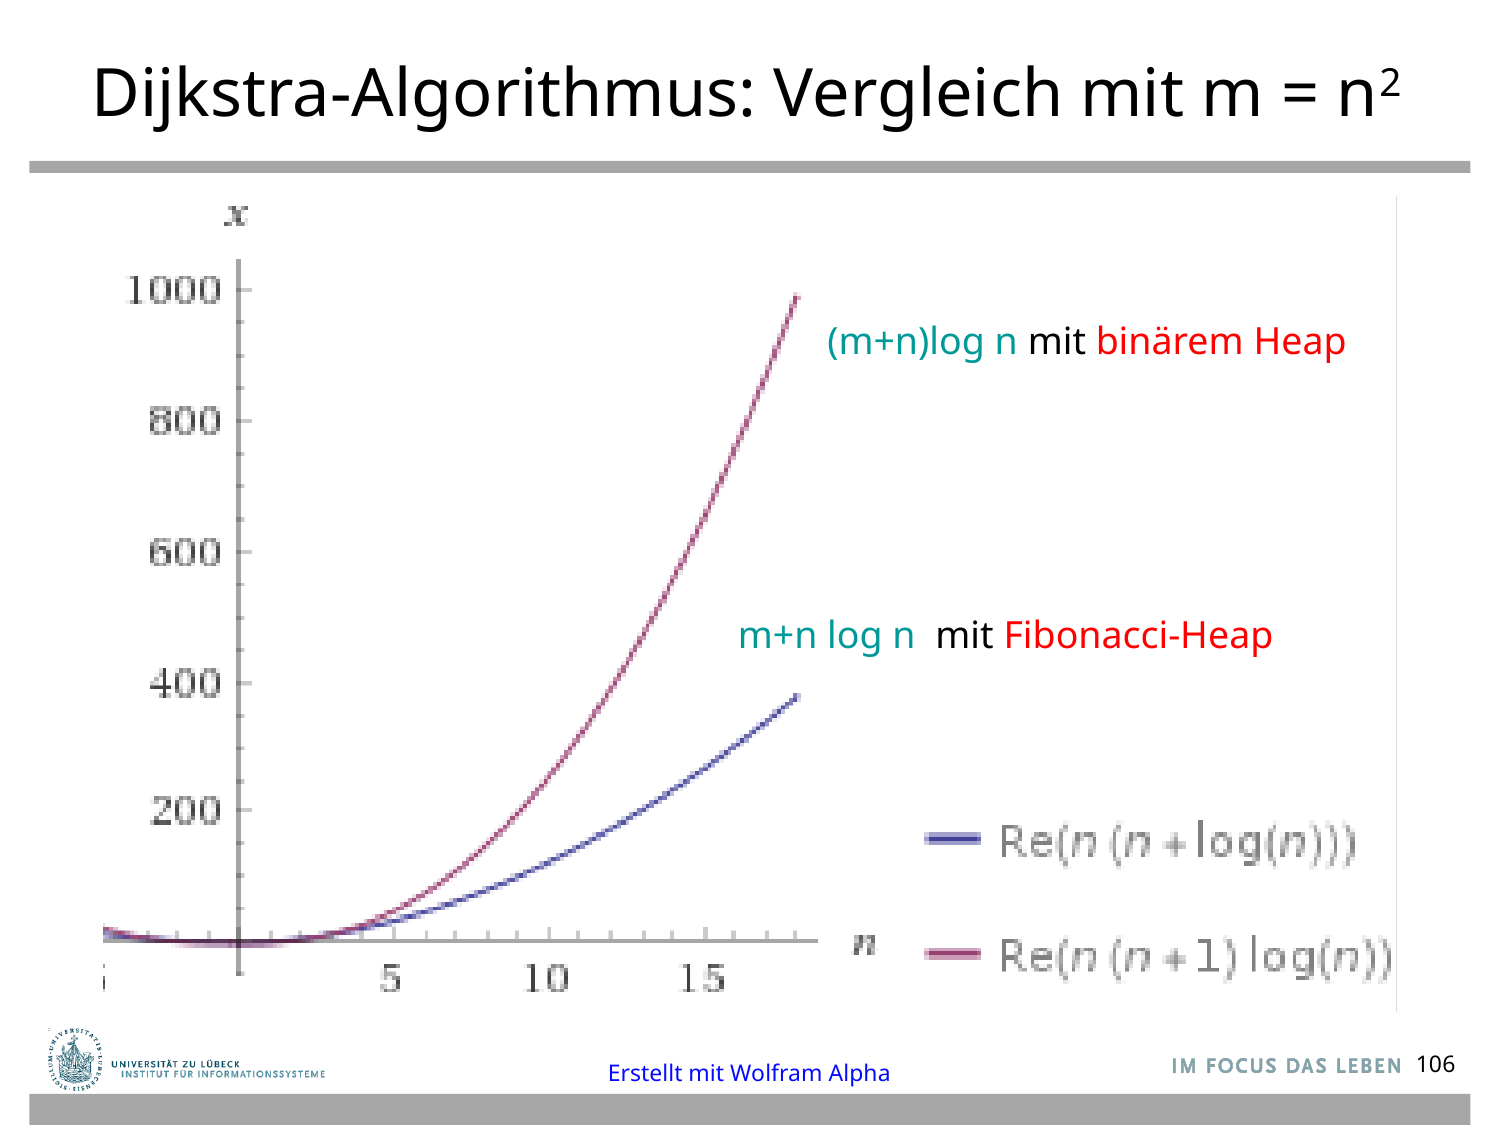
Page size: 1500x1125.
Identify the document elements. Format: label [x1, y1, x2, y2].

slide_number [1305, 1050, 1471, 1083]
title [76, 42, 1427, 126]
picture [1173, 1058, 1305, 1073]
text_box [593, 1051, 906, 1094]
list [103, 196, 1397, 1012]
